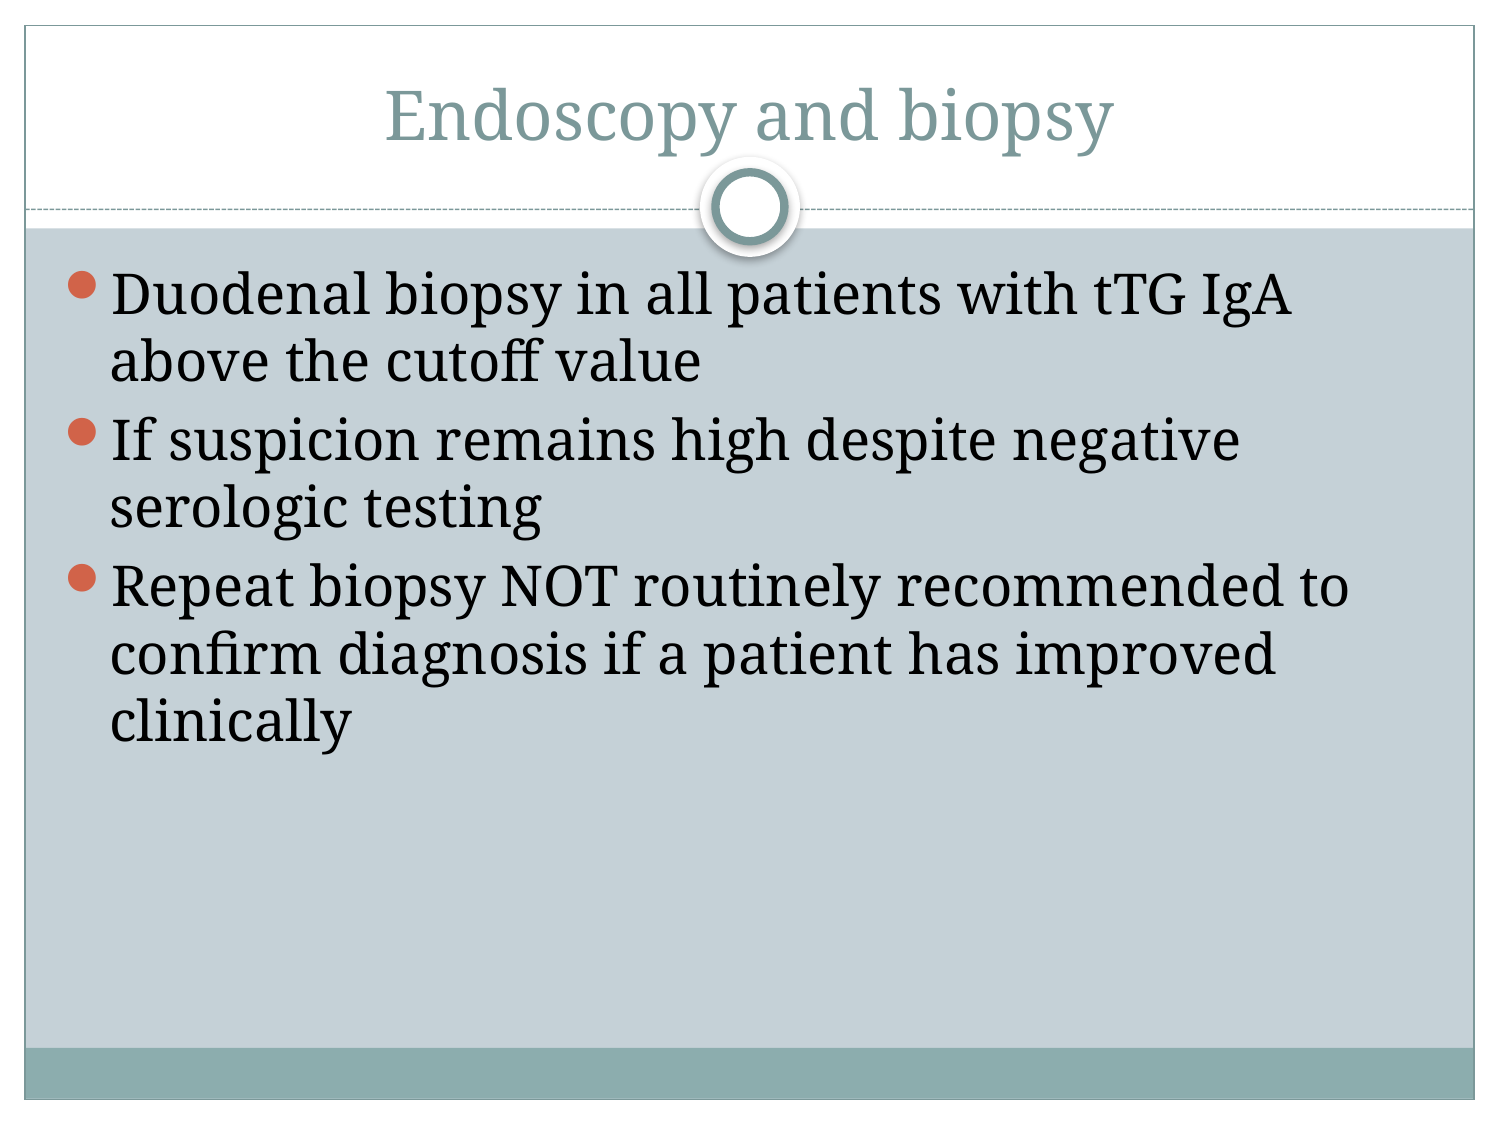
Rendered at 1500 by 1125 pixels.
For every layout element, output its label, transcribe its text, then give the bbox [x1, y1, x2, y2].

list Duodenal biopsy in all patients with tTG IgA above the cutoff value If suspicion remains high despite negative serologic testing Repeat biopsy NOT routinely recommended to confirm diagnosis if a patient has improved clinically [49, 250, 1445, 1001]
title Endoscopy and biopsy [49, 37, 1450, 162]
